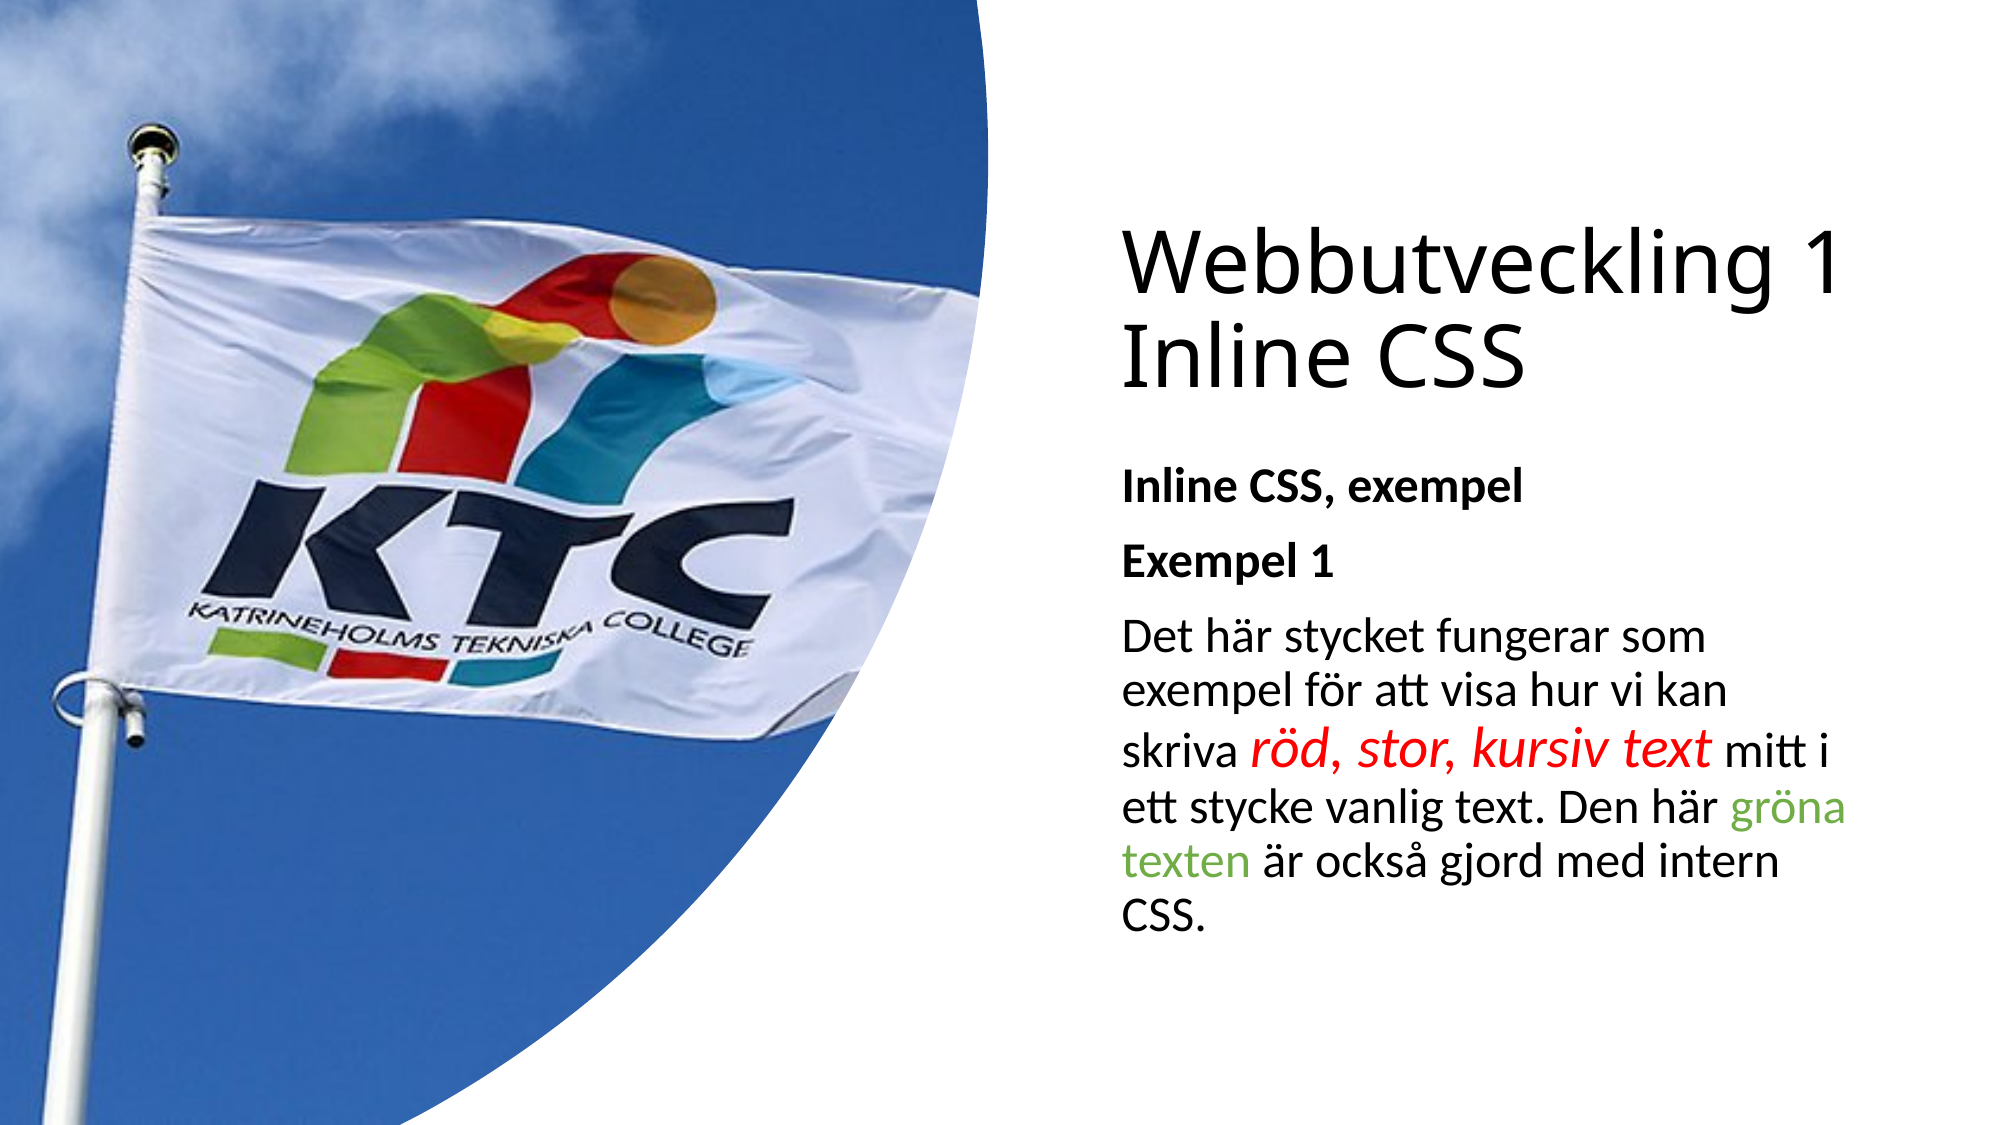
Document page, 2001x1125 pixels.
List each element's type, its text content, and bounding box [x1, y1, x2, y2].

subtitle Inline CSS, exempel Exempel 1 Det här stycket fungerar som exempel för att visa hur vi kan skriva röd, stor, kursiv text mitt i ett stycke vanlig text. Den här gröna texten är också gjord med intern CSS. [1106, 452, 1869, 968]
title Webbutveckling 1 Inline CSS [1106, 112, 1869, 414]
picture [0, 0, 989, 1125]
